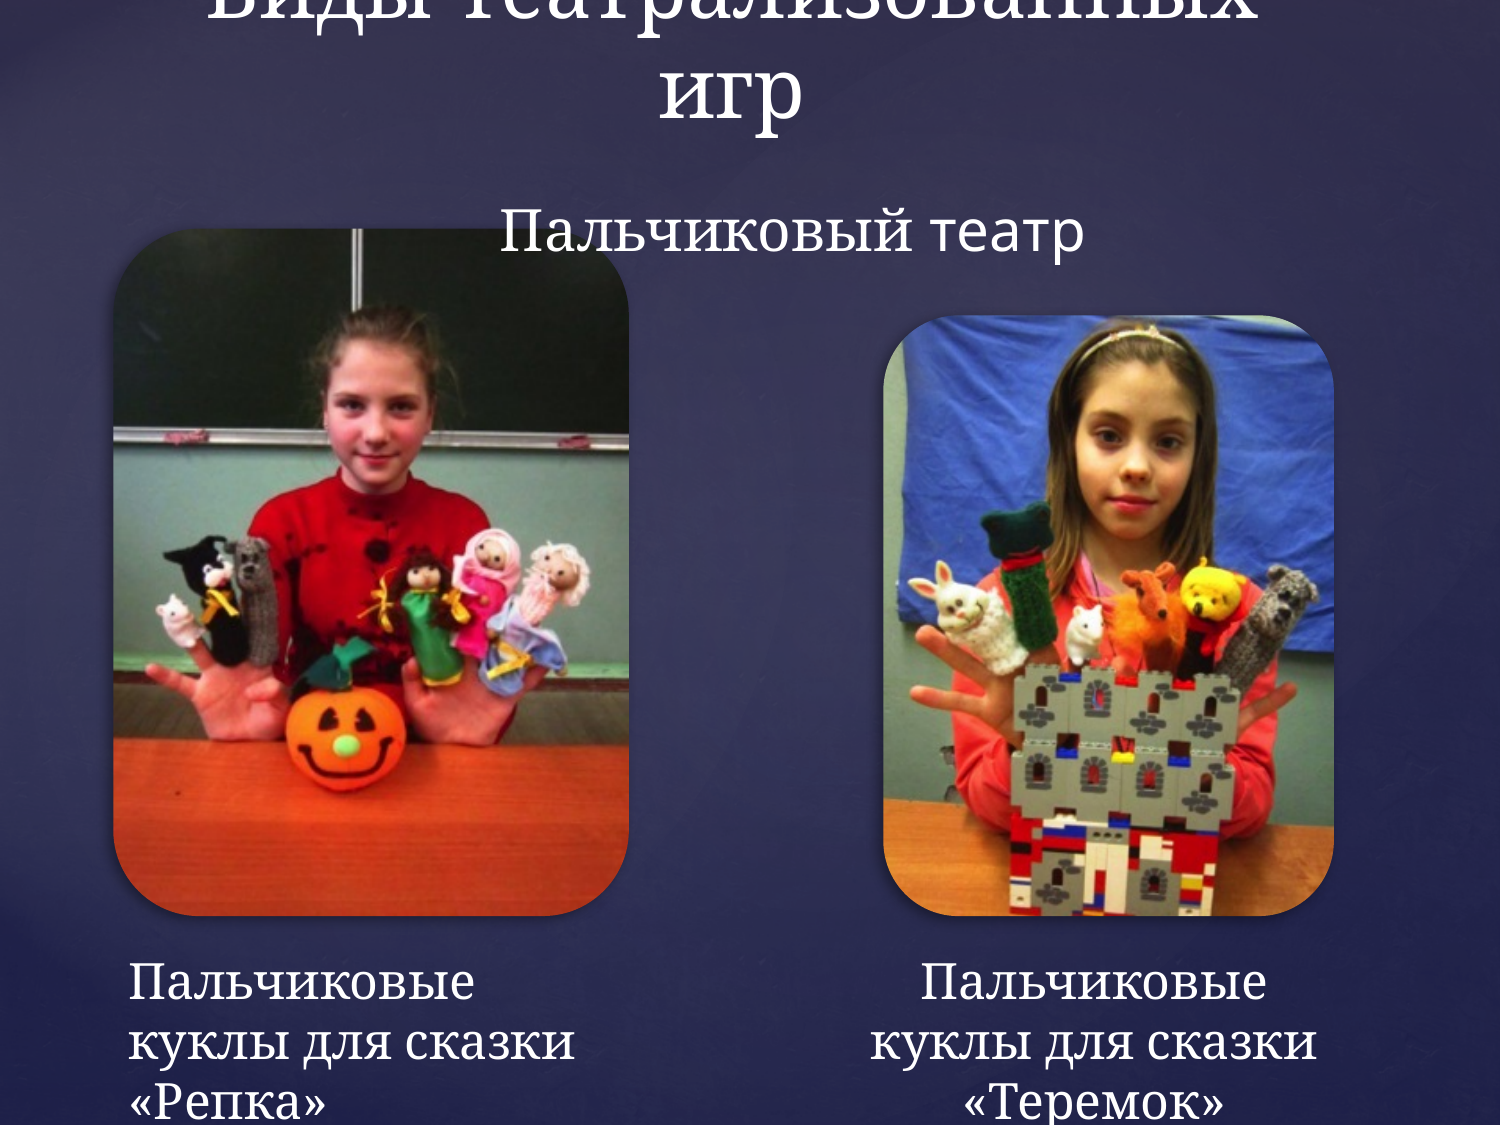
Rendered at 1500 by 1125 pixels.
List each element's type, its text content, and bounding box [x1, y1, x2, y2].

text_box Пальчиковые куклы для сказки «Репка» [113, 942, 629, 1125]
text_box Пальчиковые куклы для сказки «Теремок» [823, 942, 1366, 1125]
text_box Пальчиковый театр [251, 185, 1334, 271]
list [112, 228, 630, 917]
picture [882, 314, 1335, 917]
title Виды театрализованных игр [113, 33, 1351, 143]
